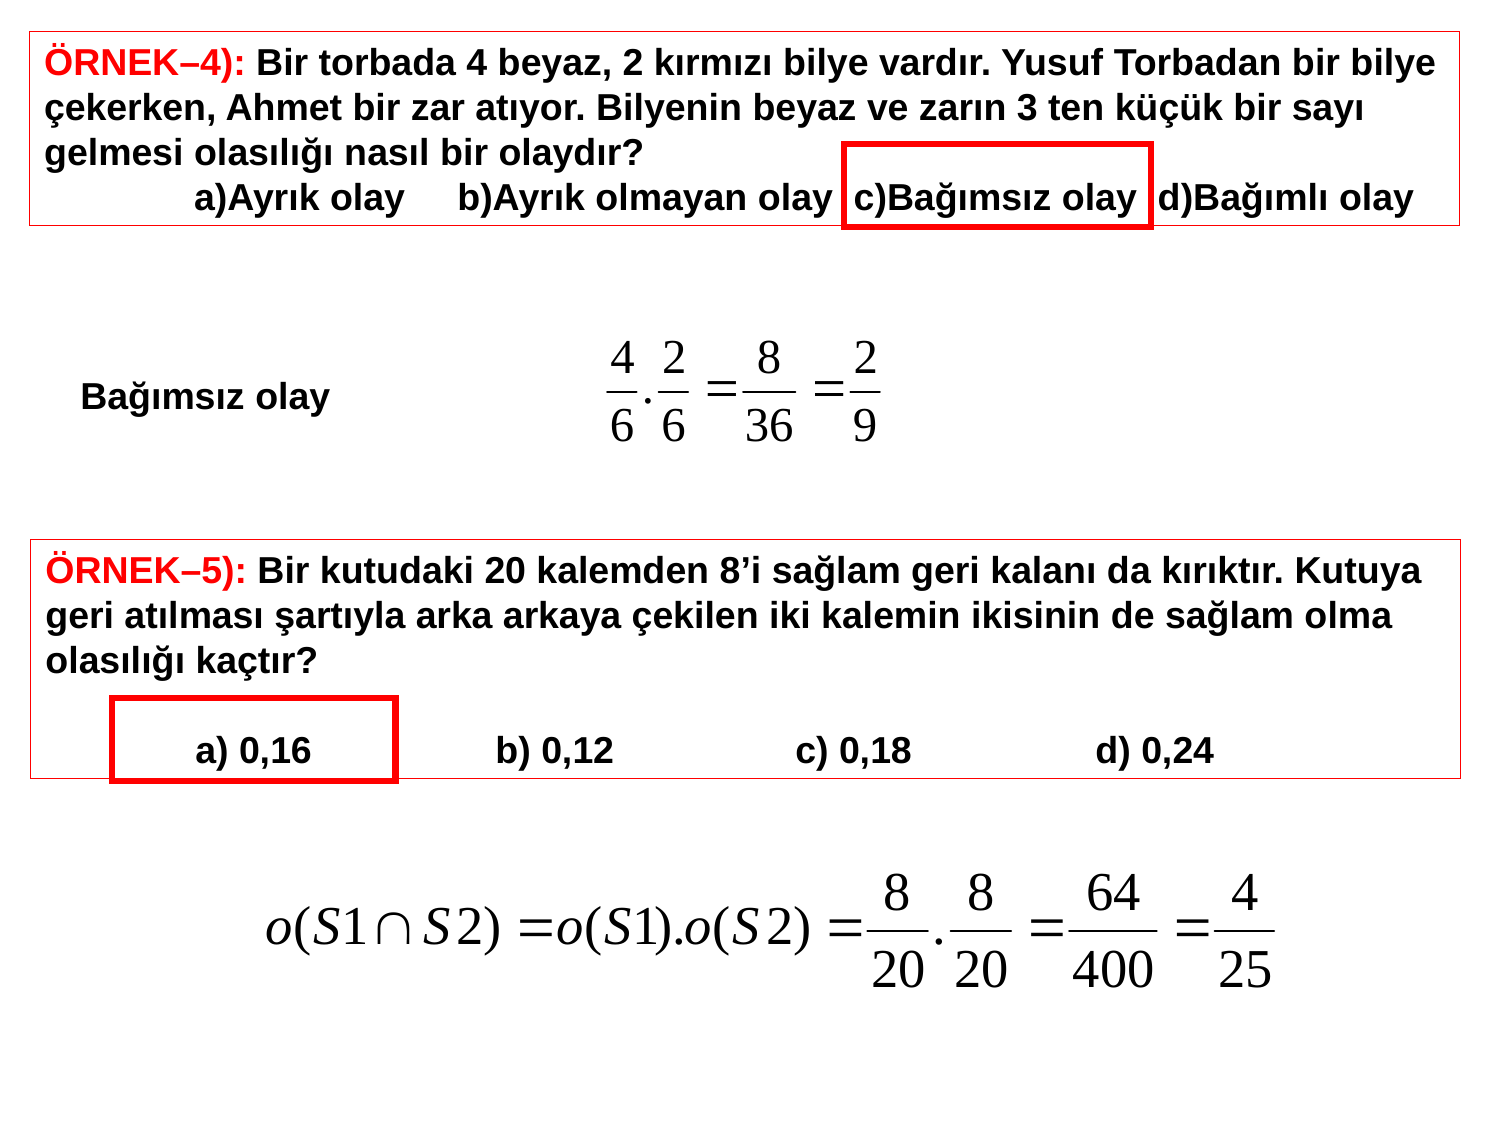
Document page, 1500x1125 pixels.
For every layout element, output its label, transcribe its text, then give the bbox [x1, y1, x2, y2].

text_box [843, 143, 1151, 227]
text_box ÖRNEK–4): Bir torbada 4 beyaz, 2 kırmızı bilye vardır. Yusuf Torbadan bir bilye çekerken, Ahmet bir zar atıyor. Bilyenin beyaz ve zarın 3 ten küçük bir sayı gelmesi olasılığı nasıl bir olaydır? a)Ayrık olay b)Ayrık olmayan olay c)Bağımsız olay d)Bağımlı olay [29, 30, 1459, 226]
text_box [257, 857, 1287, 1000]
text_box Bağımsız olay [65, 364, 346, 425]
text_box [598, 326, 892, 453]
text_box ÖRNEK–5): Bir kutudaki 20 kalemden 8’i sağlam geri kalanı da kırıktır. Kutuya geri atılması şartıyla arka arkaya çekilen iki kalemin ikisinin de sağlam olma olasılığı kaçtır? a) 0,16 b) 0,12 c) 0,18 d) 0,24 [30, 538, 1460, 779]
text_box [112, 698, 396, 782]
